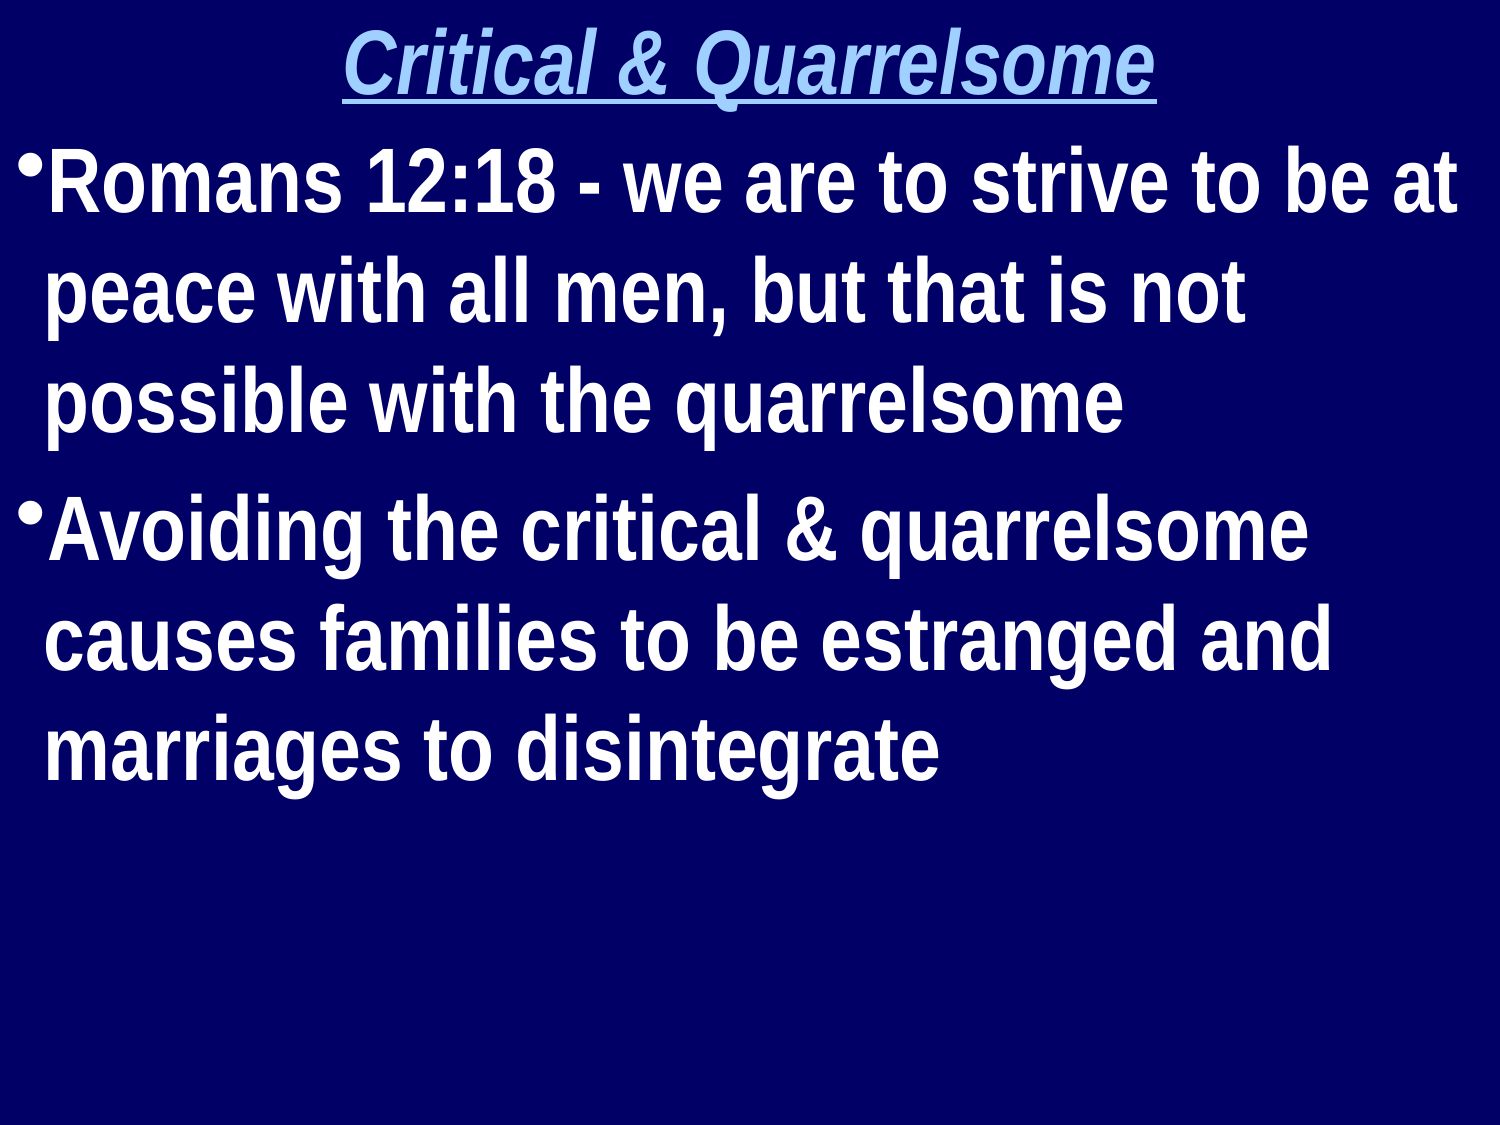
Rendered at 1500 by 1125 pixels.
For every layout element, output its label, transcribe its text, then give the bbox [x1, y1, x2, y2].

title Critical & Quarrelsome [0, 0, 1500, 112]
list Romans 12:18 - we are to strive to be at peace with all men, but that is not possible with the quarrelsome Avoiding the critical & quarrelsome causes families to be estranged and marriages to disintegrate [0, 112, 1500, 1125]
